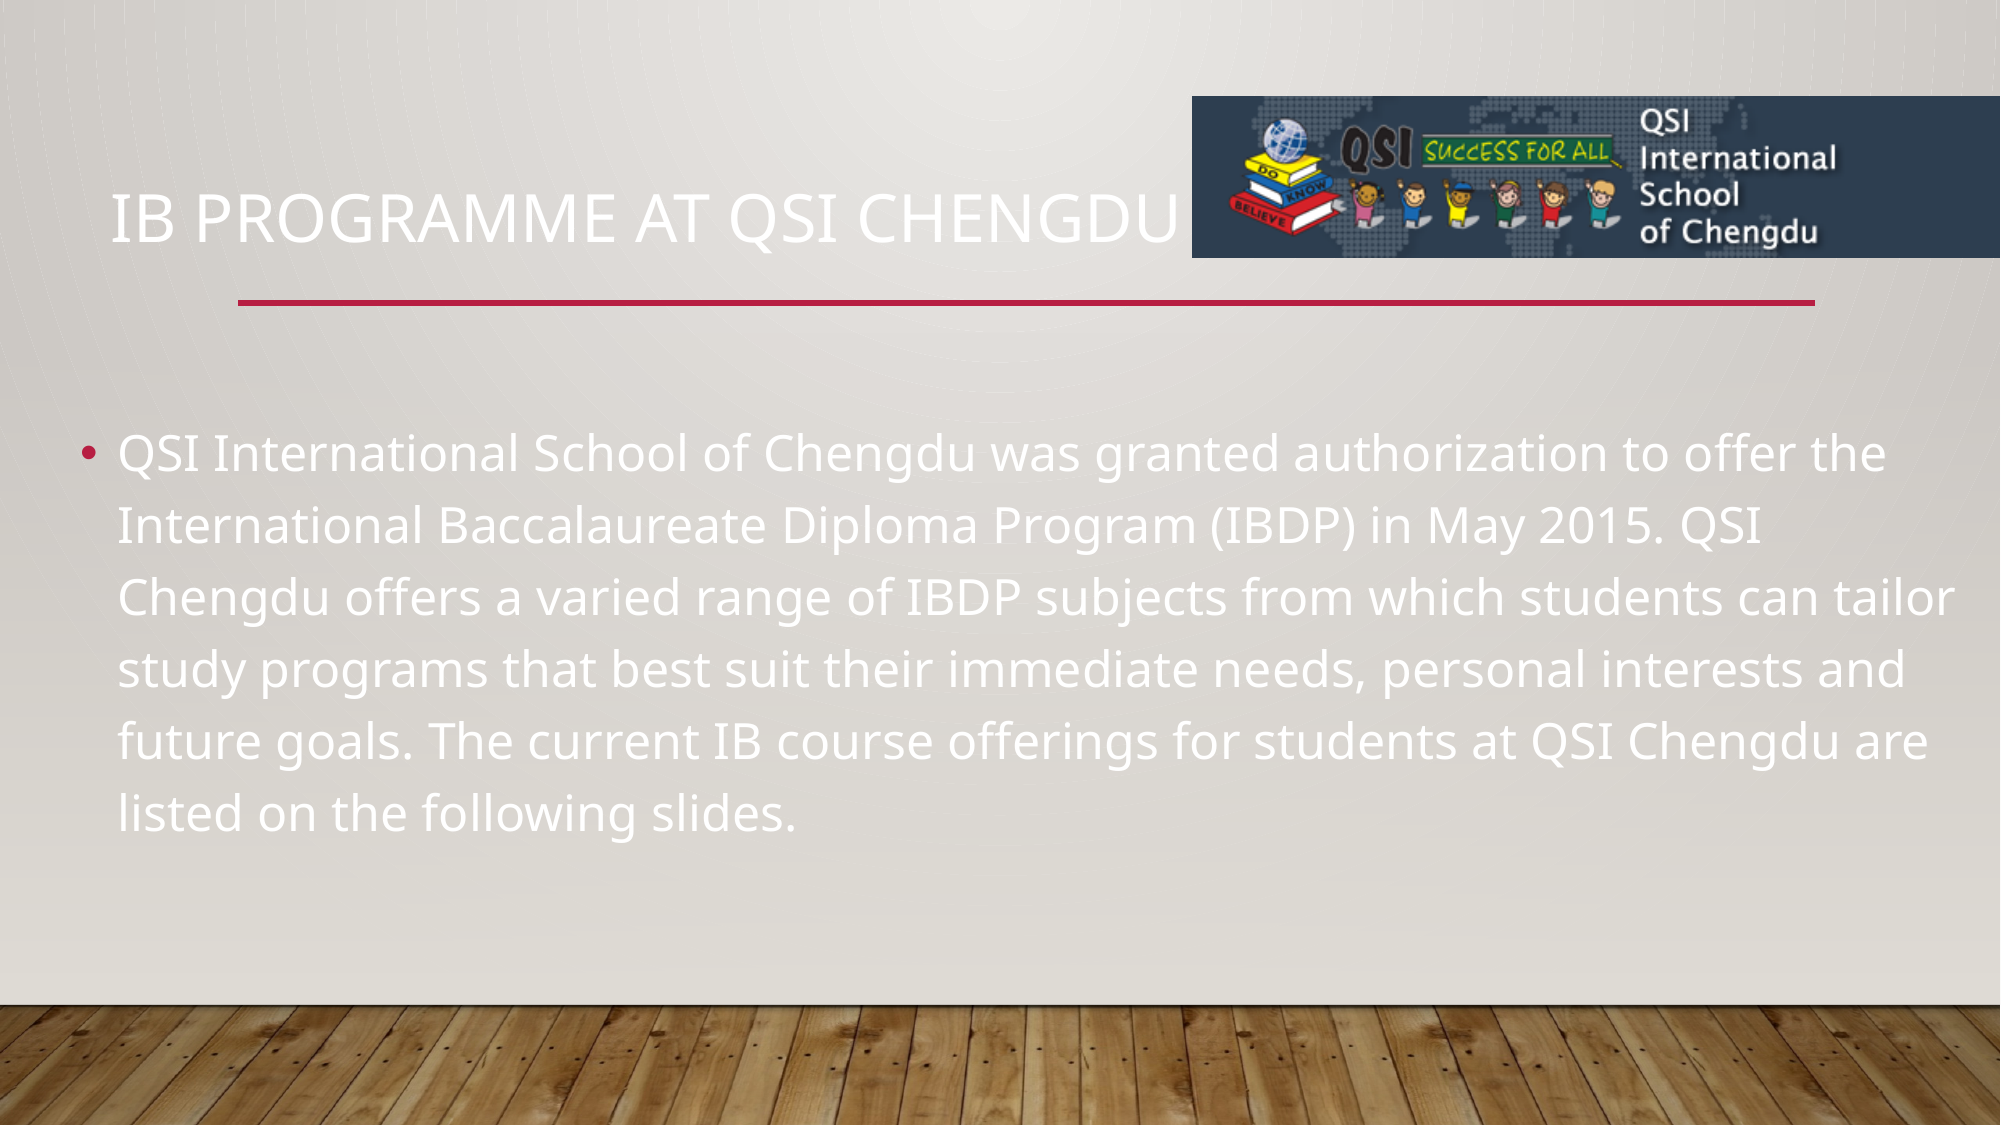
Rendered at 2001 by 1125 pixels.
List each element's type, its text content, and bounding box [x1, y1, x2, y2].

title IB programme at qsi chengdu [95, 177, 1671, 402]
picture [0, 1005, 2000, 1125]
picture [1192, 96, 2000, 259]
list QSI International School of Chengdu was granted authorization to offer the International Baccalaureate Diploma Program (IBDP) in May 2015. QSI Chengdu offers a varied range of IBDP subjects from which students can tailor study programs that best suit their immediate needs, personal interests and future goals. The current IB course offerings for students at QSI Chengdu are listed on the following slides. [65, 402, 1979, 1110]
